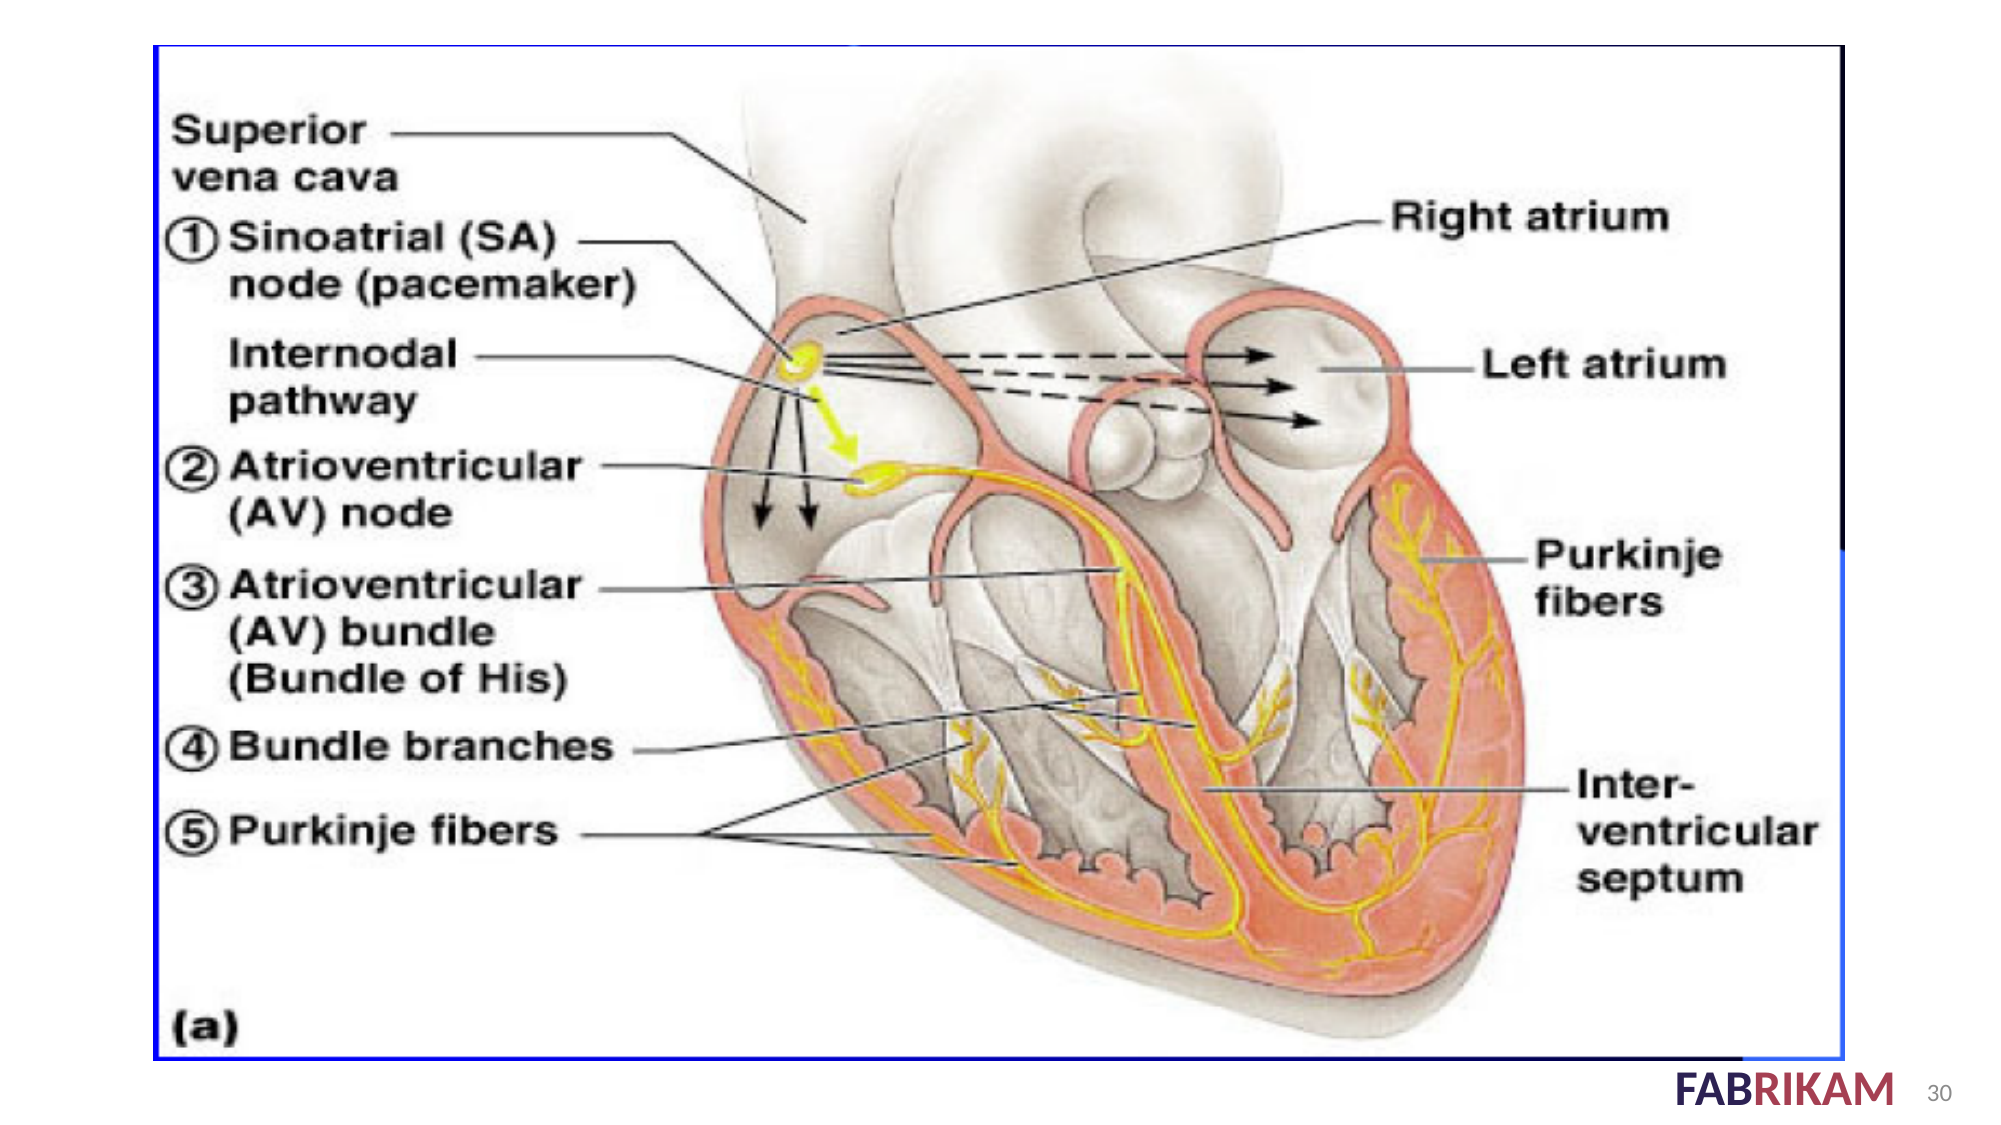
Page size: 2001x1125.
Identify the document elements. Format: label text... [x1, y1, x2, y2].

slide_number 30 [1894, 1061, 1968, 1121]
picture [153, 45, 1845, 1062]
